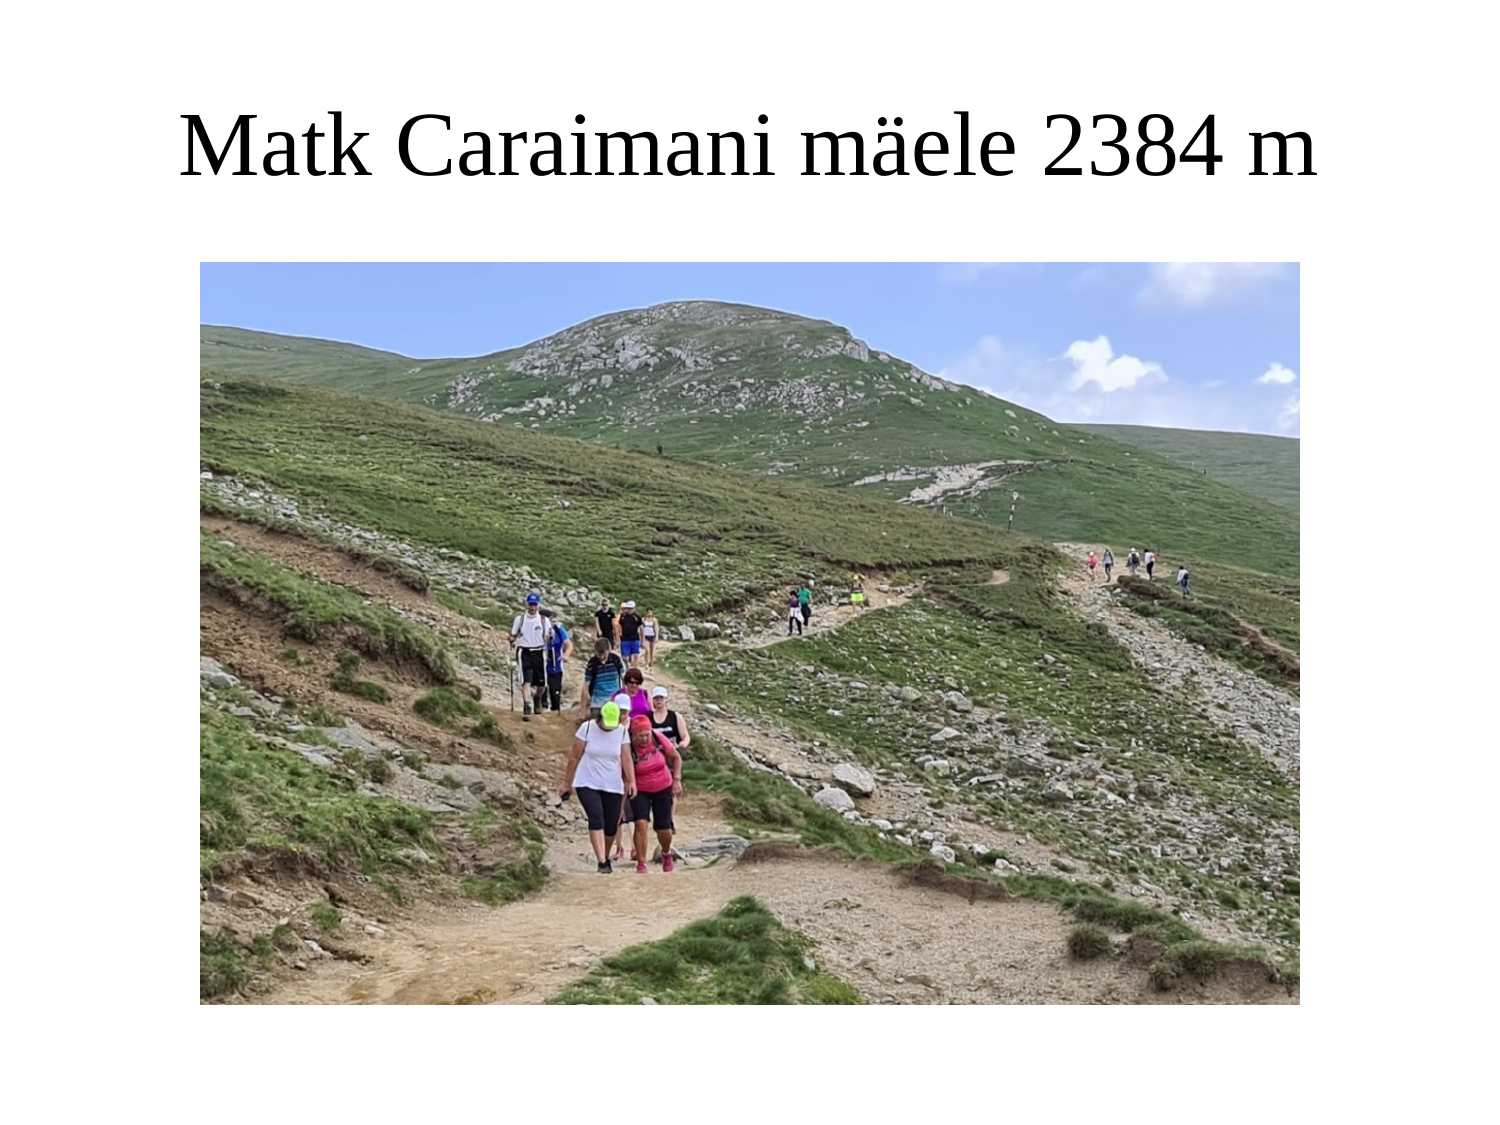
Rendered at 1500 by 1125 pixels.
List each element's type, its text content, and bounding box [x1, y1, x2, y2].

title Matk Caraimani mäele 2384 m [75, 45, 1425, 233]
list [200, 262, 1300, 1006]
